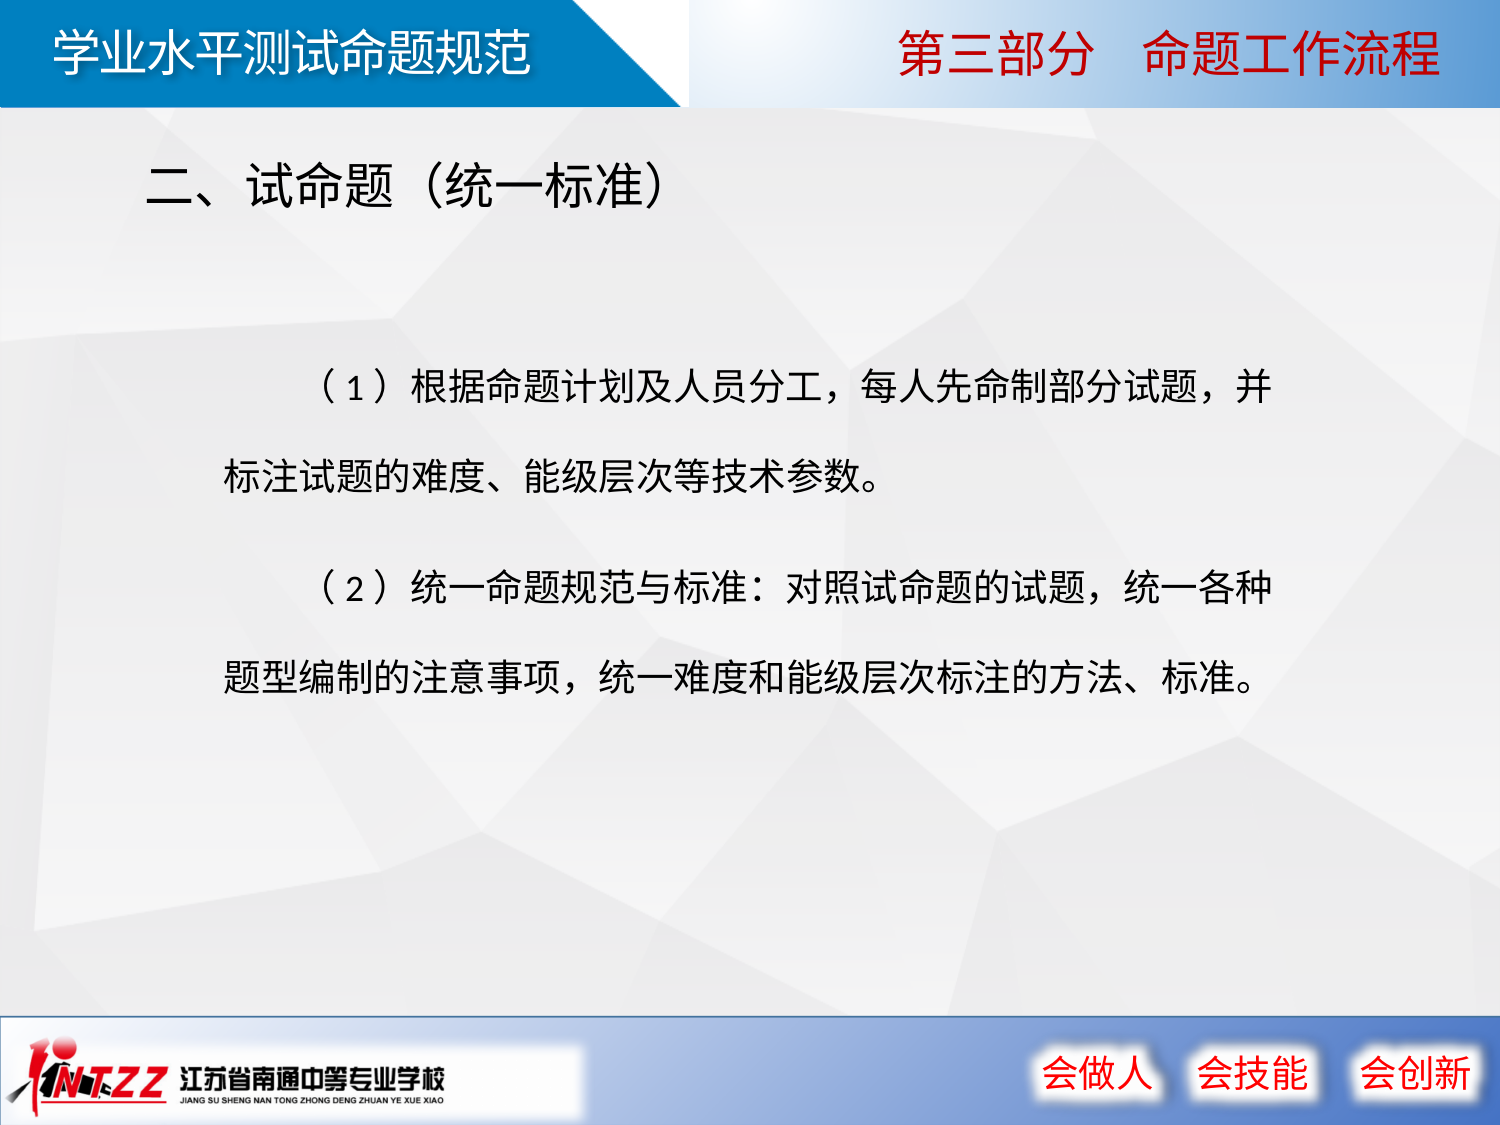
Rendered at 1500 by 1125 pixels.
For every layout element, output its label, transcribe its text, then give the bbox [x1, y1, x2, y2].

text_box 第三部分 命题工作流程 [881, 15, 1484, 91]
picture [20, 1052, 577, 1114]
picture [574, 0, 689, 107]
text_box 二、试命题（统一标准） [129, 147, 882, 223]
picture [0, 108, 1500, 1015]
text_box （1）根据命题计划及人员分工，每人先命制部分试题，并标注试题的难度、能级层次等技术参数。 （2）统一命题规范与标准：对照试命题的试题，统一各种题型编制的注意事项，统一难度和能级层次标注的方法、标准。 [208, 310, 1306, 776]
